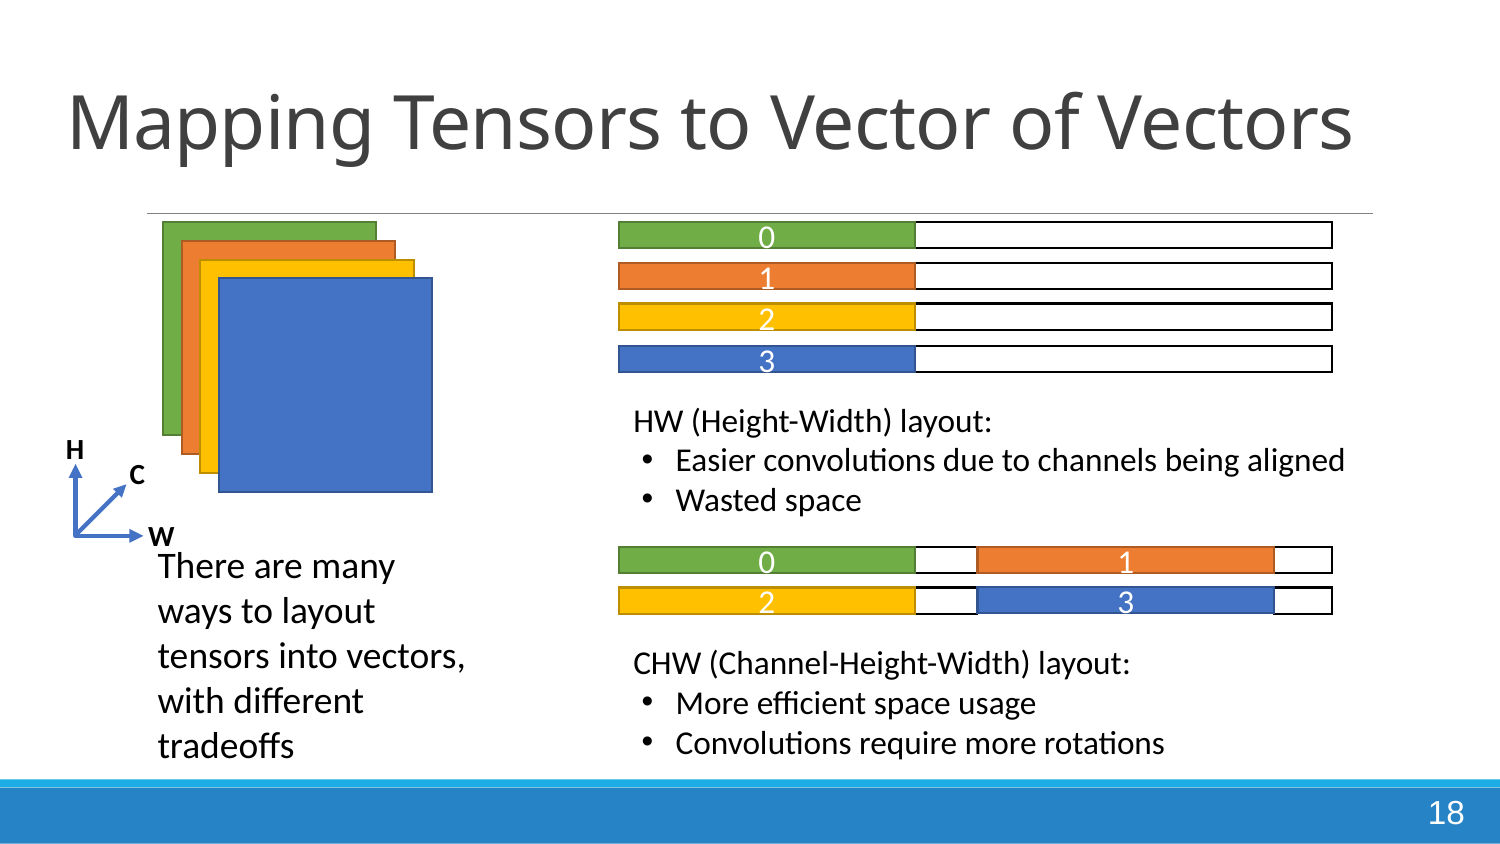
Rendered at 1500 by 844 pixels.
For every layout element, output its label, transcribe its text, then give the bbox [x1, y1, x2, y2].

text_box C [114, 447, 205, 498]
text_box 2 [618, 303, 915, 330]
text_box [915, 303, 1333, 330]
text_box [74, 483, 127, 536]
text_box [162, 222, 377, 436]
text_box [181, 240, 395, 447]
text_box CHW (Channel-Height-Width) layout: More efficient space usage Convolutions require more rotations [618, 633, 1333, 769]
text_box [915, 345, 1333, 373]
text_box There are many ways to layout tensors into vectors, with different tradeoffs [142, 534, 493, 774]
title Mapping Tensors to Vector of Vectors [51, 72, 1449, 189]
text_box [1274, 587, 1333, 614]
text_box 2 [618, 587, 915, 614]
slide_number 18 [1389, 779, 1480, 844]
text_box [915, 222, 1333, 249]
text_box [915, 546, 977, 573]
text_box 1 [977, 546, 1274, 573]
text_box H [51, 422, 101, 473]
text_box [219, 278, 433, 492]
text_box 3 [977, 586, 1274, 614]
text_box [915, 262, 1333, 289]
text_box 0 [618, 546, 915, 573]
text_box 3 [618, 345, 915, 373]
text_box [200, 259, 414, 473]
text_box [915, 587, 977, 614]
text_box 0 [618, 222, 915, 249]
text_box HW (Height-Width) layout: Easier convolutions due to channels being aligned Wasted space [618, 391, 1390, 526]
text_box [1274, 546, 1333, 573]
text_box 1 [618, 262, 915, 289]
text_box W [133, 509, 191, 560]
